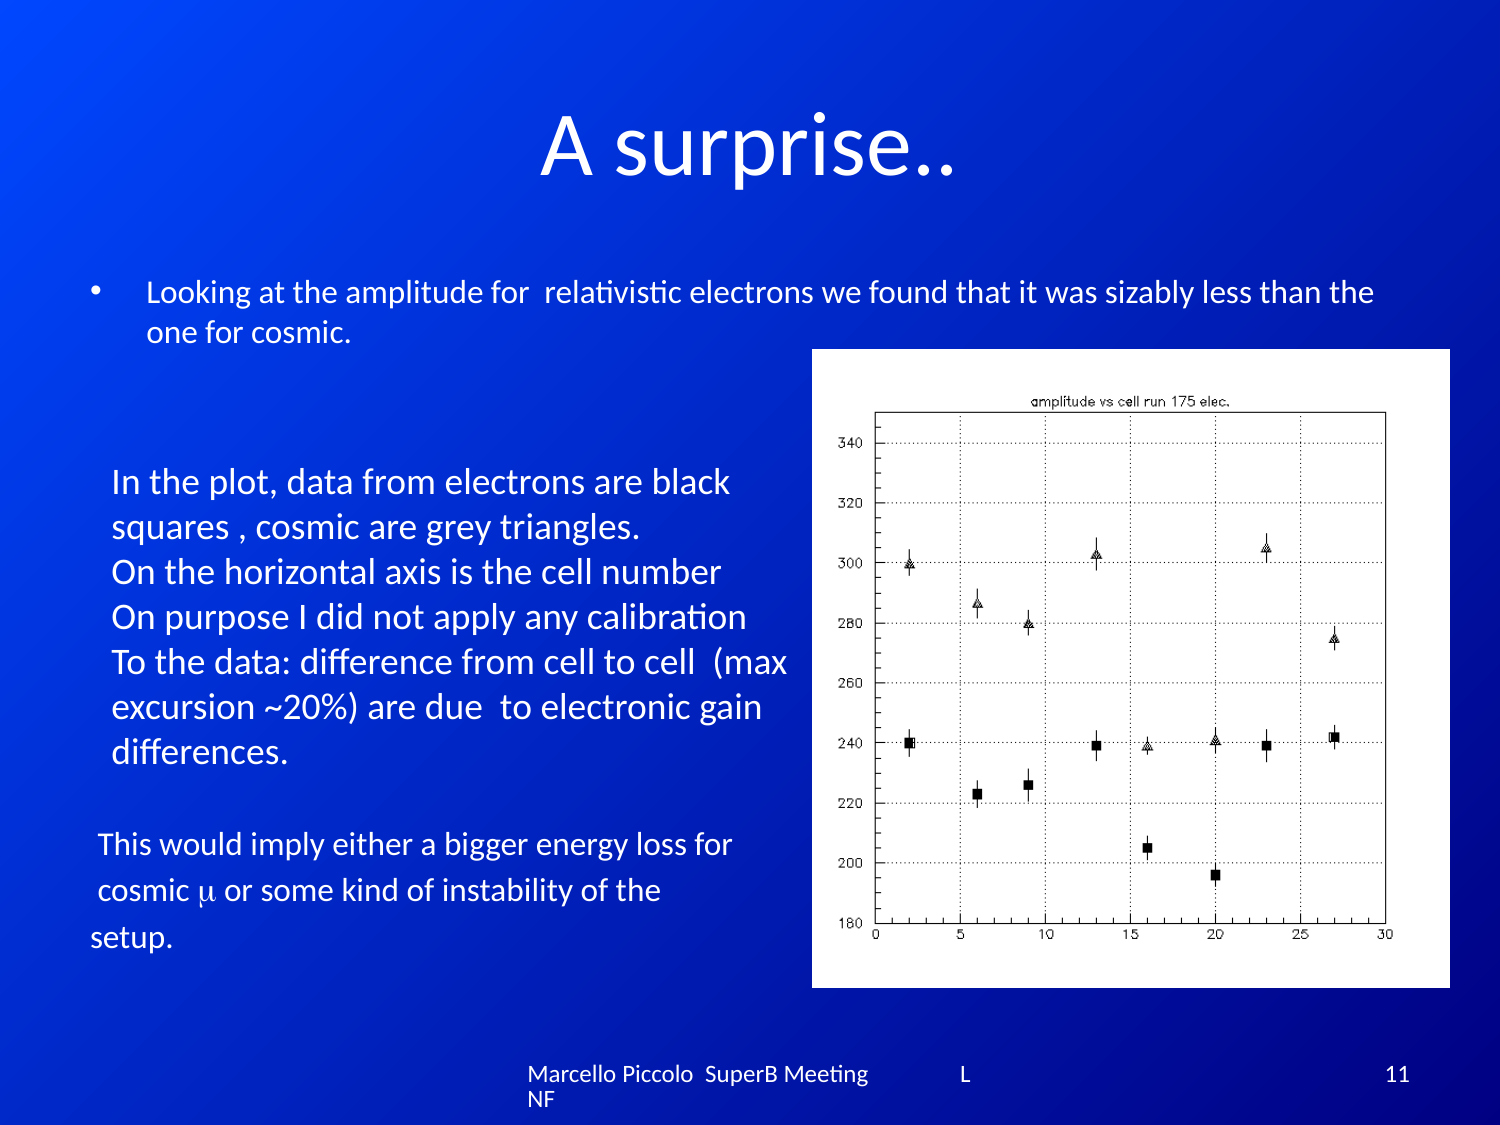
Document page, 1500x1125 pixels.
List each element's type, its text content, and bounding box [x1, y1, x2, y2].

footer Marcello Piccolo SuperB Meeting LNF [512, 1042, 988, 1103]
title A surprise.. [75, 45, 1425, 233]
text_box In the plot, data from electrons are black squares , cosmic are grey triangles. On the horizontal axis is the cell number On purpose I did not apply any calibration To the data: difference from cell to cell (max excursion ~20%) are due to electronic gain differences. [96, 449, 804, 780]
list Looking at the amplitude for relativistic electrons we found that it was sizably less than the one for cosmic. This would imply either a bigger energy loss for cosmic m or some kind of instability of the setup. [75, 262, 1425, 1005]
slide_number 11 [1074, 1042, 1425, 1103]
picture [812, 349, 1451, 988]
